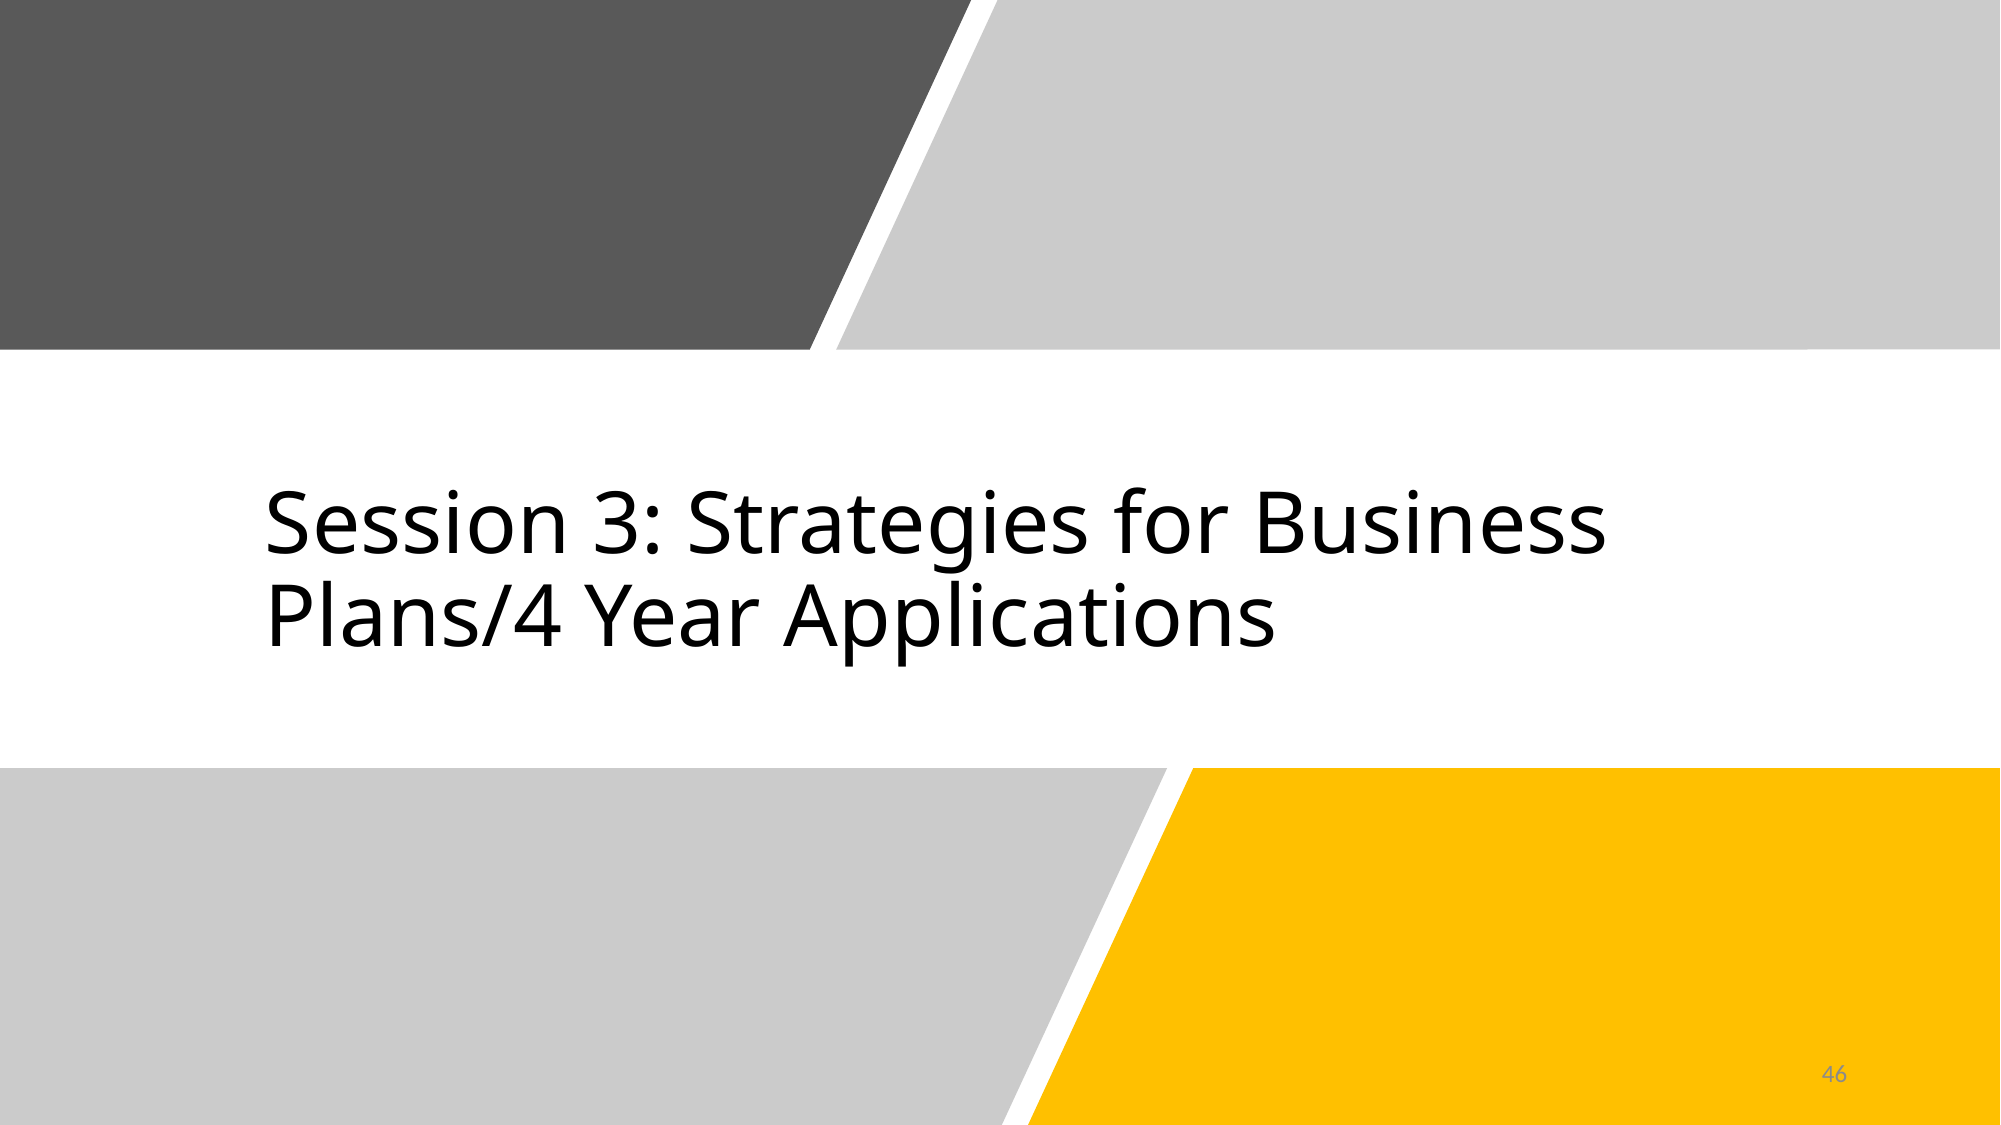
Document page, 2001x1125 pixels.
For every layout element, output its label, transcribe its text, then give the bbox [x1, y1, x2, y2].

title Session 3: Strategies for Business Plans/4 Year Applications [249, 416, 1750, 673]
text_box [1007, 767, 1192, 1125]
text_box [0, 767, 1169, 1125]
text_box [834, 0, 2000, 351]
slide_number 46 [1412, 1042, 1863, 1103]
text_box [1026, 767, 2000, 1125]
text_box [0, 0, 973, 351]
